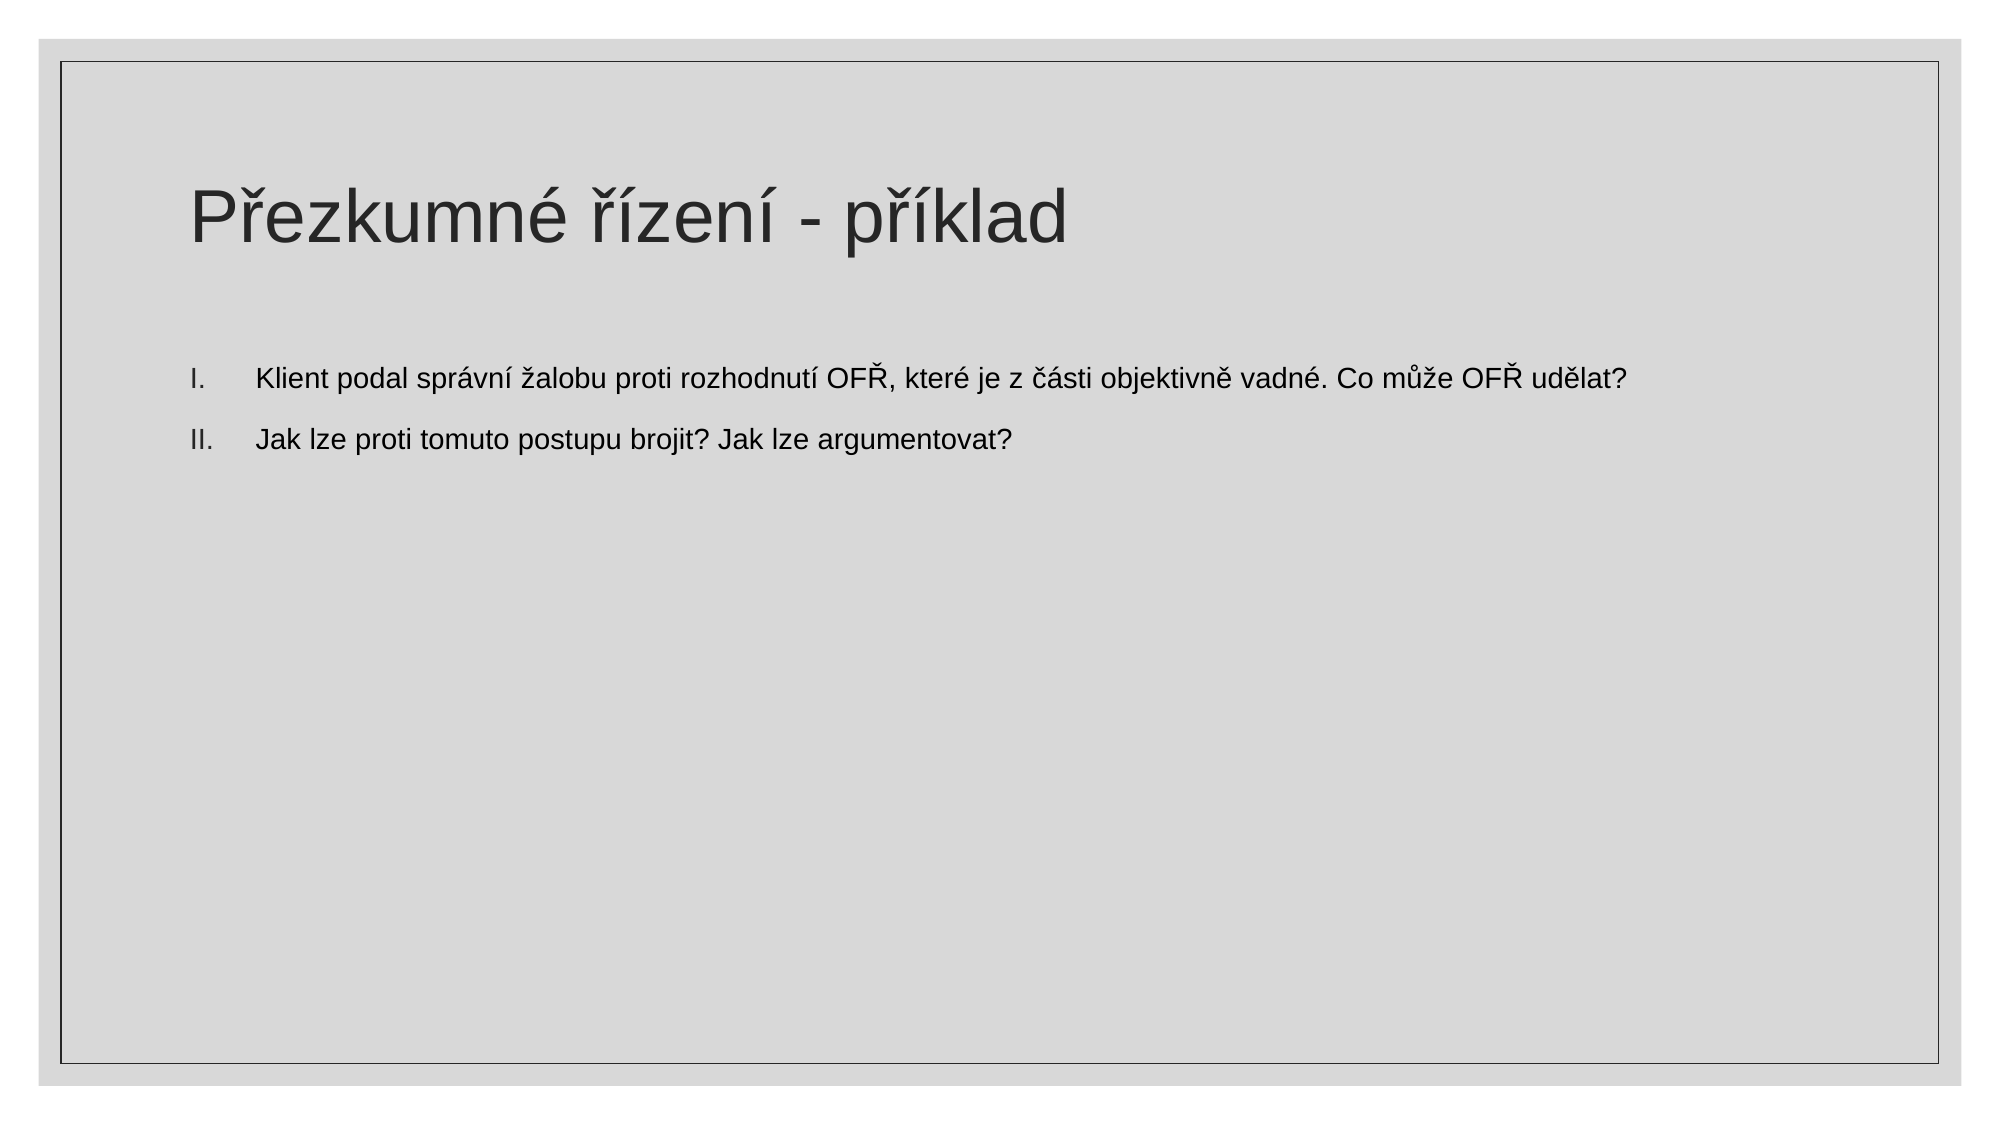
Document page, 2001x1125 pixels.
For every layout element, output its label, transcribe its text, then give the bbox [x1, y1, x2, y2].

title Přezkumné řízení - příklad [174, 105, 1825, 331]
list Klient podal správní žalobu proti rozhodnutí OFŘ, které je z části objektivně vadné. Co může OFŘ udělat? Jak lze proti tomuto postupu brojit? Jak lze argumentovat? [174, 345, 1825, 977]
